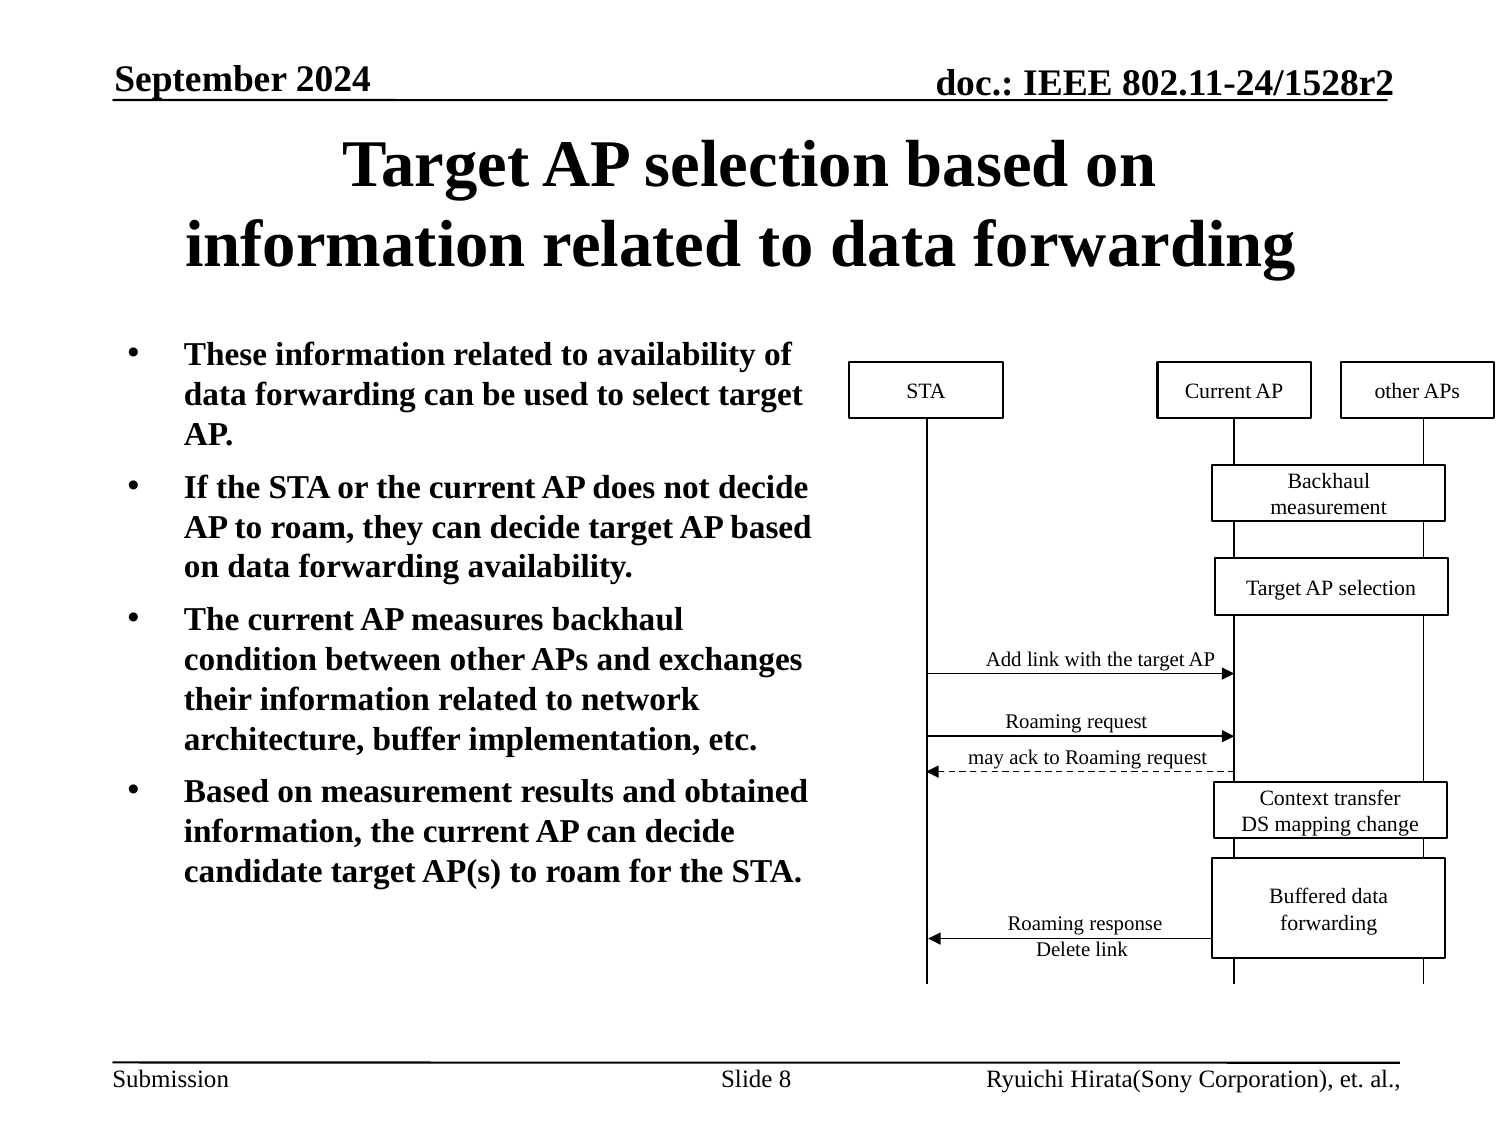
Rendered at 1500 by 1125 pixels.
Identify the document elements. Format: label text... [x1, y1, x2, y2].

text_box Context transfer DS mapping change [1238, 780, 1418, 841]
text_box Context transfer DS mapping change [1427, 780, 1449, 841]
footer Ryuichi Hirata(Sony Corporation), et. al., [878, 1061, 1402, 1093]
list These information related to availability of data forwarding can be used to select target AP. If the STA or the current AP does not decide AP to roam, they can decide target AP based on data forwarding availability. The current AP measures backhaul condition between other APs and exchanges their information related to network architecture, buffer implementation, etc. Based on measurement results and obtained information, the current AP can decide candidate target AP(s) to roam for the STA. [112, 324, 837, 1000]
text_box Buffered data forwarding [1210, 856, 1229, 937]
text_box Backhaul measurement [1210, 462, 1229, 523]
text_box Backhaul measurement [1238, 462, 1418, 523]
text_box Roaming request [990, 700, 1163, 735]
text_box Current AP [1155, 360, 1313, 420]
title Target AP selection based on information related to data forwarding [112, 112, 1388, 288]
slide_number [114, 54, 423, 100]
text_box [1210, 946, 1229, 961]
text_box Roaming response [992, 902, 1178, 937]
text_box STA [847, 360, 1005, 420]
text_box Add link with the target AP [971, 637, 1229, 672]
slide_number Slide 8 [712, 1061, 800, 1123]
text_box Target AP selection [1213, 556, 1229, 617]
text_box Target AP selection [1427, 556, 1450, 617]
text_box Target AP selection [1238, 556, 1418, 617]
text_box Backhaul measurement [1427, 462, 1447, 523]
text_box Delete link [1021, 928, 1144, 937]
text_box may ack to Roaming request [953, 745, 1223, 771]
text_box Buffered data forwarding [1238, 856, 1418, 961]
text_box Buffered data forwarding [1427, 856, 1447, 961]
text_box Delete link [1021, 946, 1144, 969]
text_box Context transfer DS mapping change [1212, 781, 1229, 841]
text_box other APs [1338, 360, 1496, 420]
